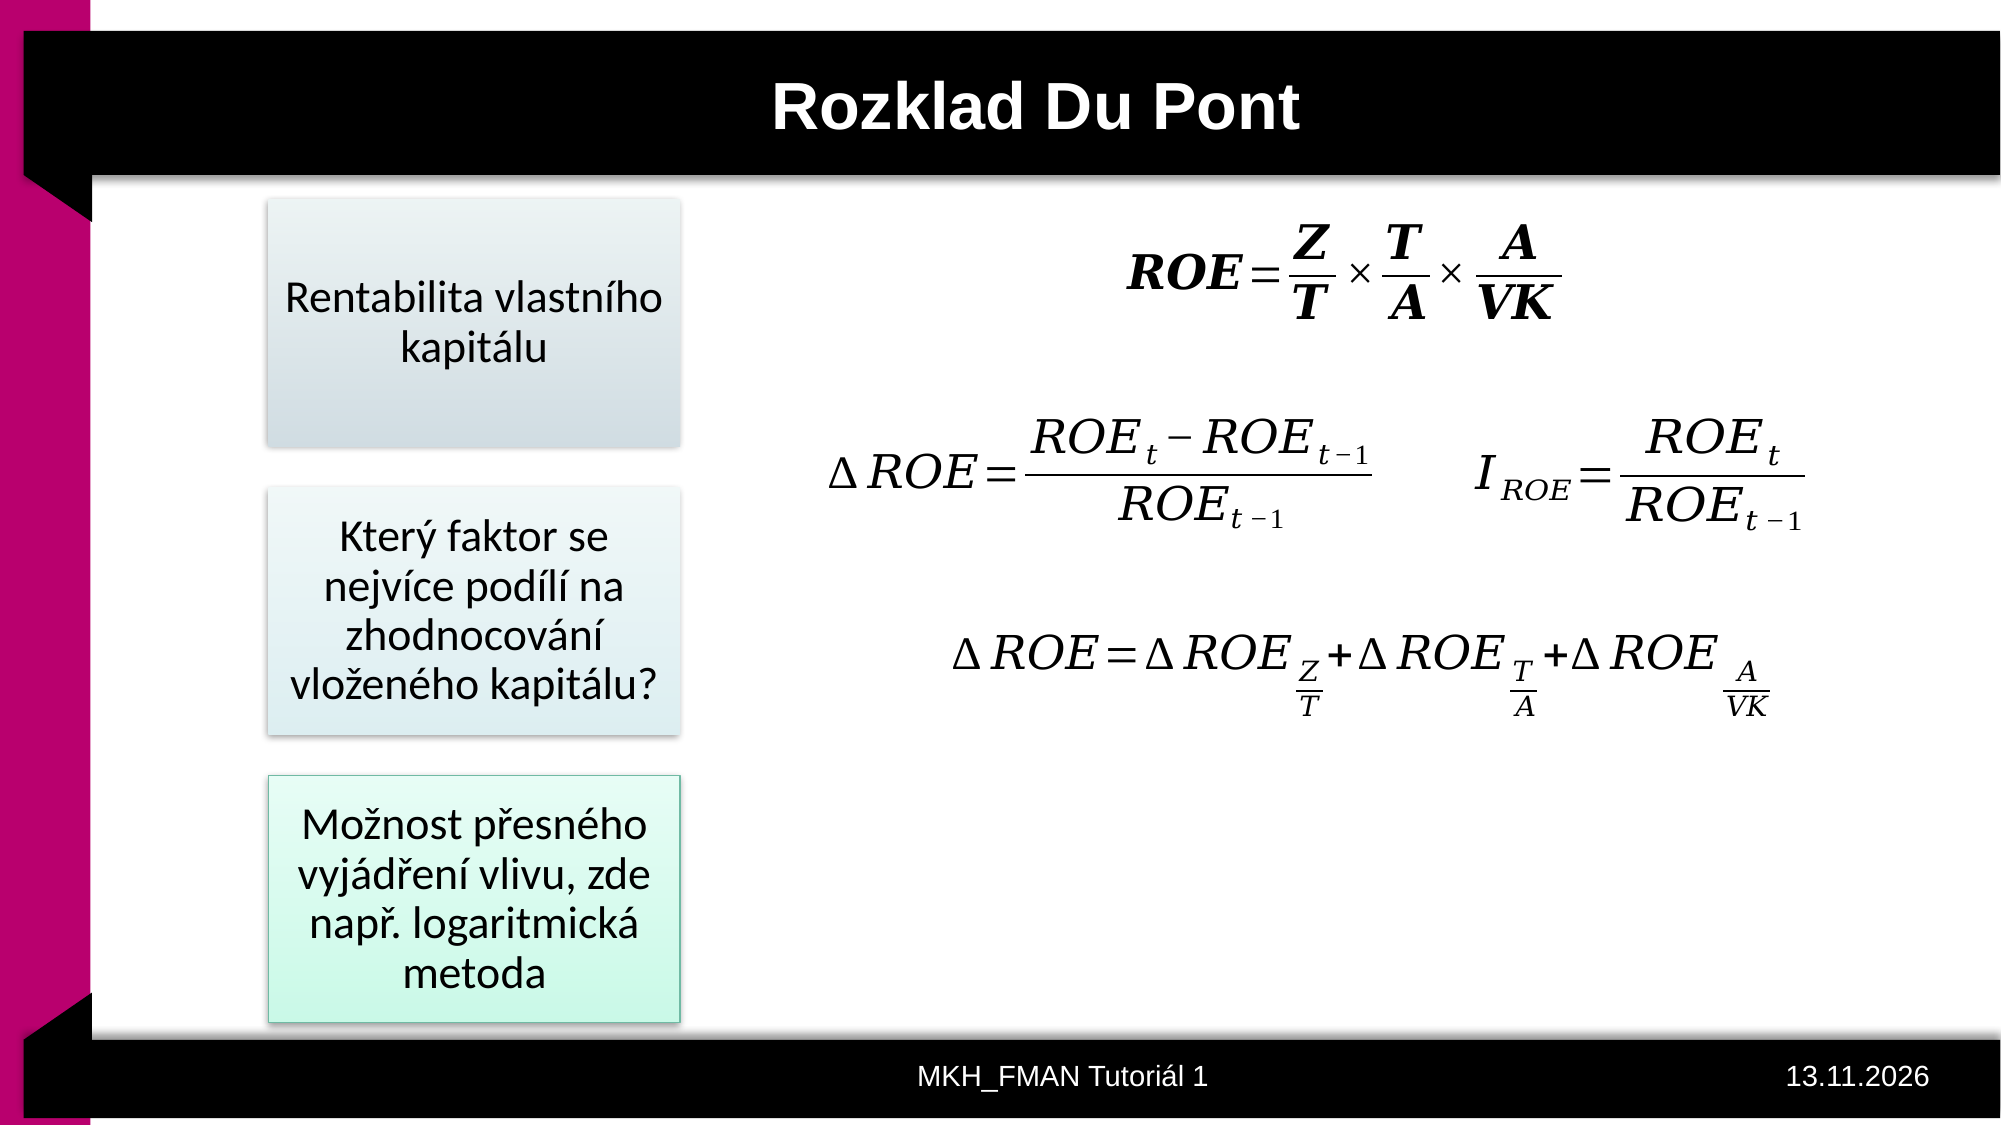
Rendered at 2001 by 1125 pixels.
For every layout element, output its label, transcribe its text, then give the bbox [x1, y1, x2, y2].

footer MKH_FMAN Tutoriál 1 [691, 1035, 1435, 1115]
title Rozklad Du Pont [149, 30, 1923, 175]
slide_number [1466, 1035, 1946, 1115]
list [149, 198, 800, 1024]
